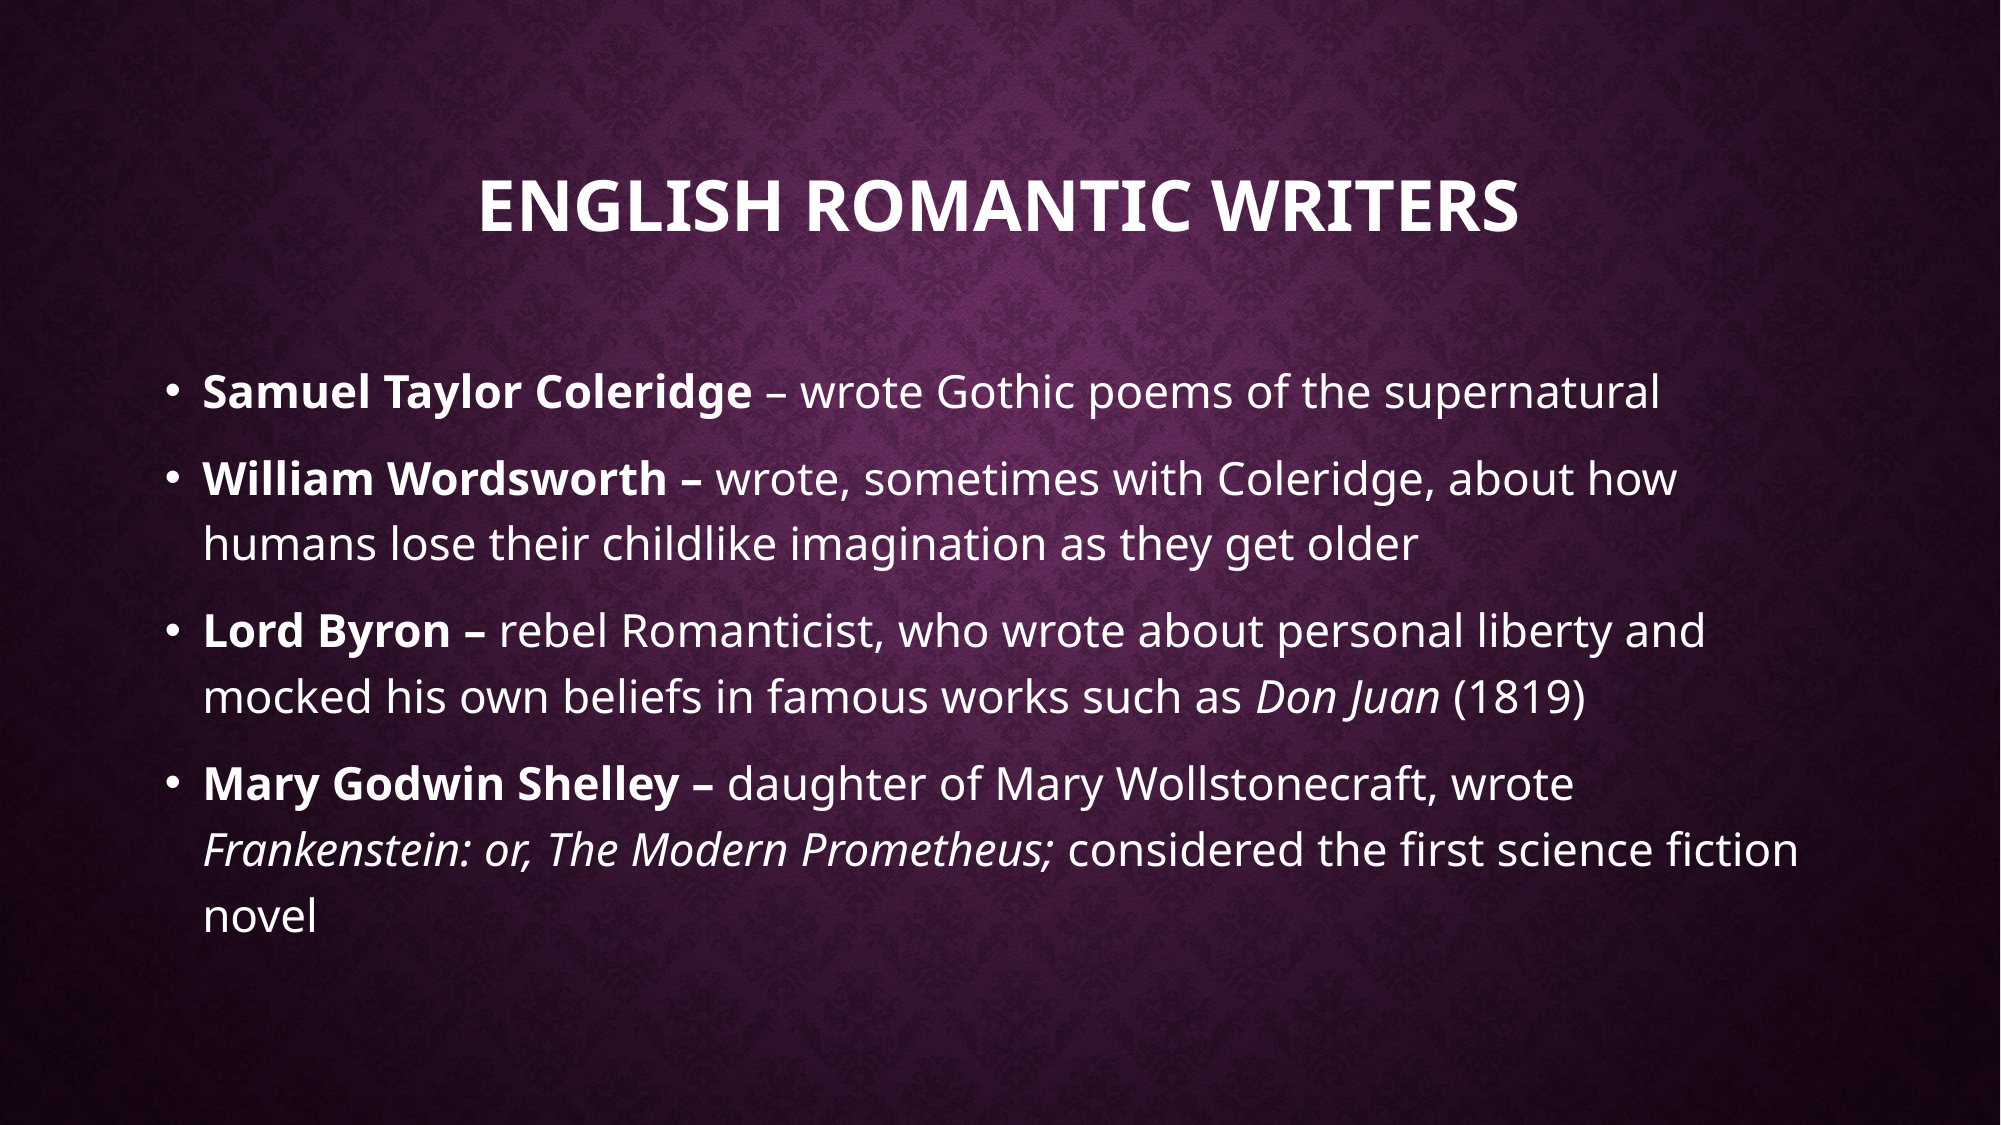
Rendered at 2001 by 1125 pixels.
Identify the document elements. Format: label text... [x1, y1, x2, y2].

title English romantic writers [149, 99, 1849, 318]
list Samuel Taylor Coleridge – wrote Gothic poems of the supernatural William Wordsworth – wrote, sometimes with Coleridge, about how humans lose their childlike imagination as they get older Lord Byron – rebel Romanticist, who wrote about personal liberty and mocked his own beliefs in famous works such as Don Juan (1819) Mary Godwin Shelley – daughter of Mary Wollstonecraft, wrote Frankenstein: or, The Modern Prometheus; considered the first science fiction novel [149, 343, 1849, 950]
